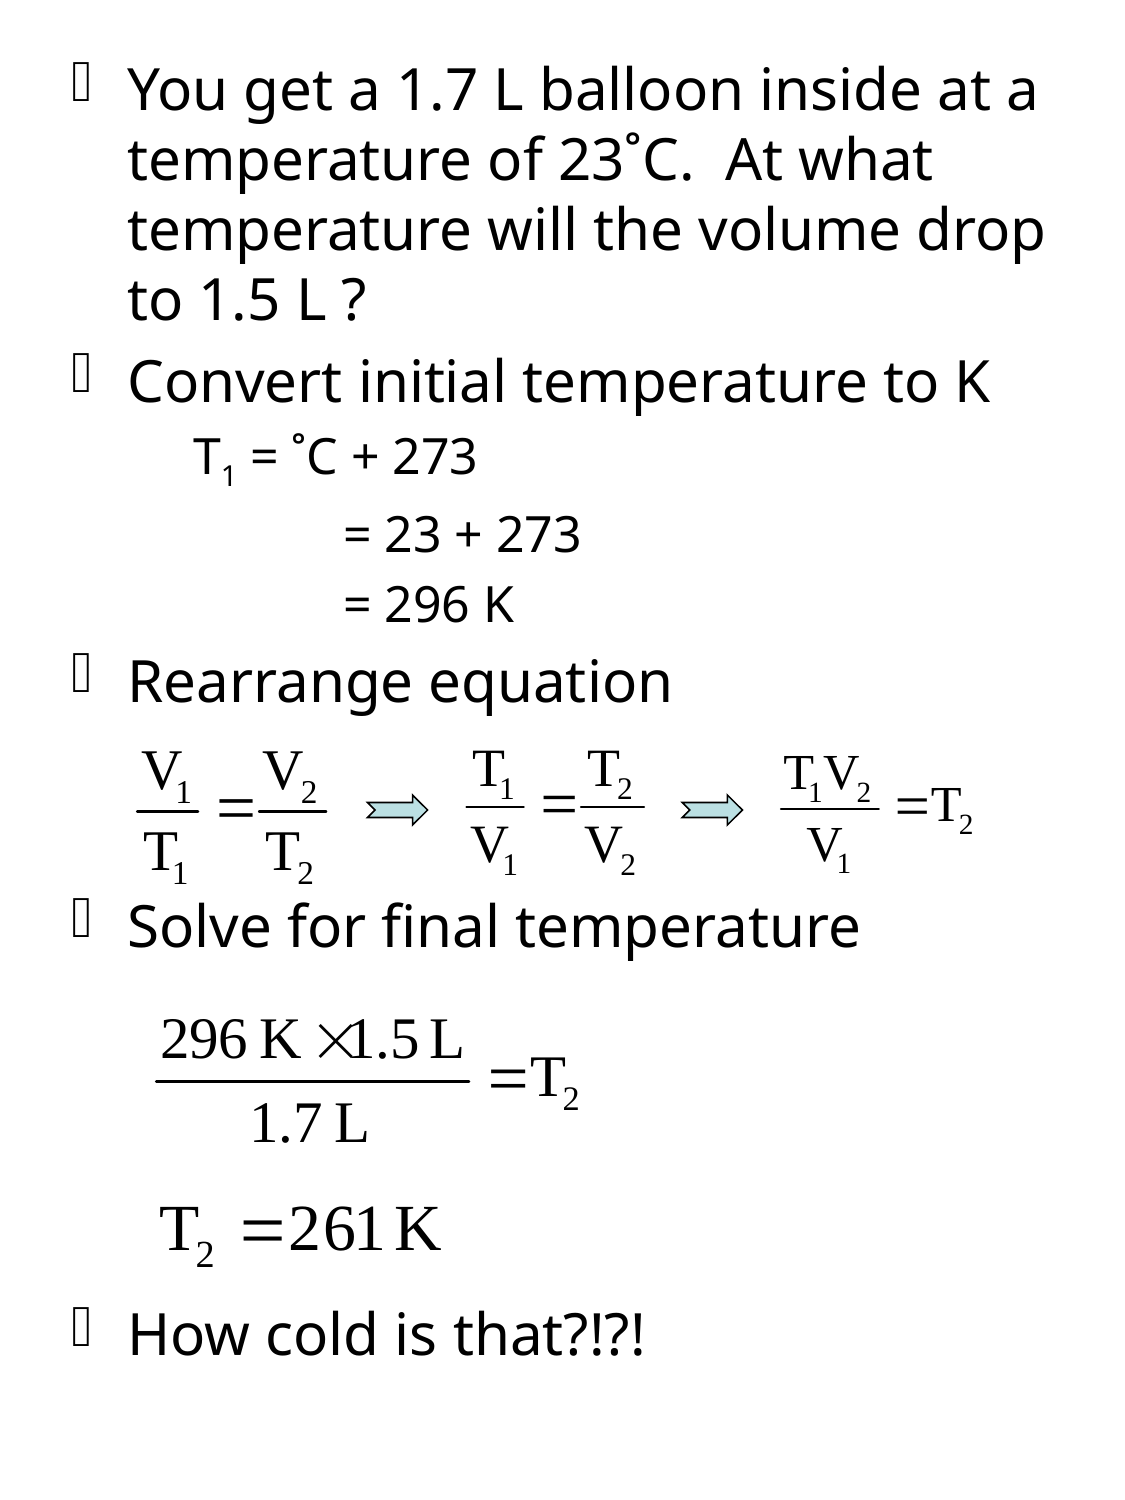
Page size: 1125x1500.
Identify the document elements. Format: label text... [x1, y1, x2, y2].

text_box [457, 734, 656, 888]
text_box [682, 795, 743, 826]
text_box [149, 1184, 458, 1279]
list You get a 1.7 L balloon inside at a temperature of 23˚C. At what temperature will the volume drop to 1.5 L ? Convert initial temperature to K T1 = ˚C + 273 = 23 + 273 = 296 K Rearrange equation Solve for final temperature How cold is that?!?! [56, 45, 1069, 1455]
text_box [146, 1002, 589, 1156]
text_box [772, 741, 983, 886]
text_box [367, 795, 428, 826]
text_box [127, 734, 339, 898]
